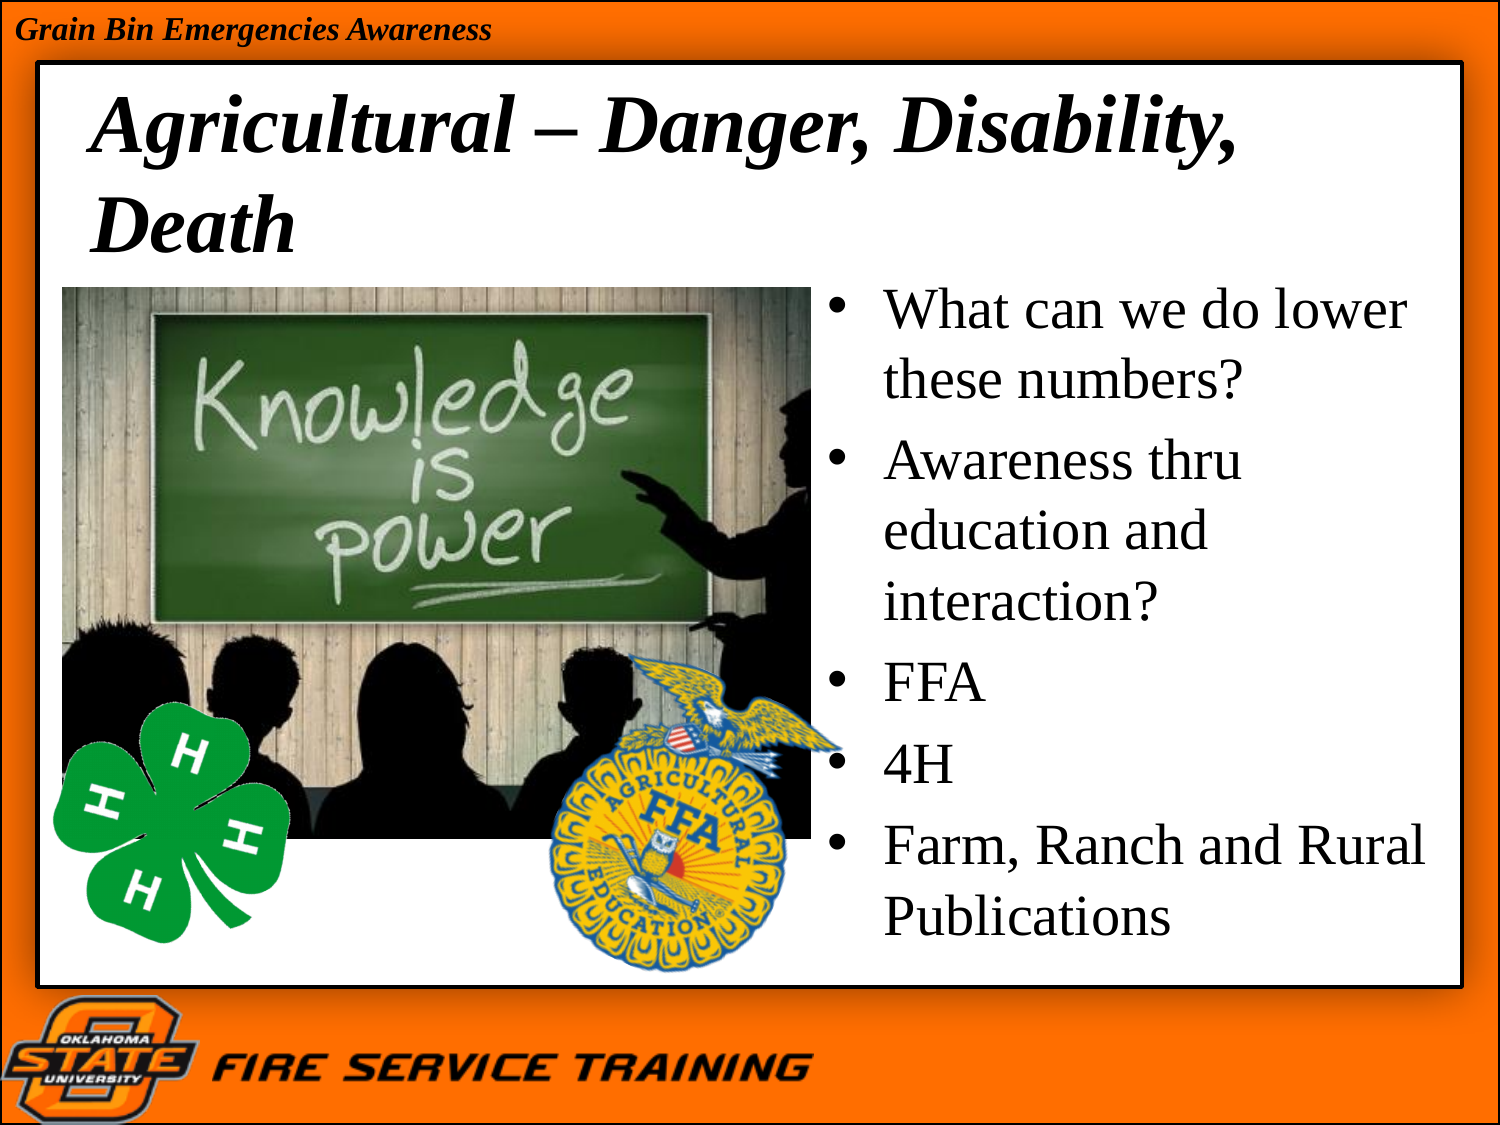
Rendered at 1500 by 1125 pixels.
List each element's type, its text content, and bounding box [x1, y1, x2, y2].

list What can we do lower these numbers? Awareness thru education and interaction? FFA 4H Farm, Ranch and Rural Publications [812, 262, 1450, 975]
picture [212, 1049, 814, 1088]
title Agricultural – Danger, Disability, Death [75, 75, 1425, 263]
picture [0, 287, 849, 1125]
